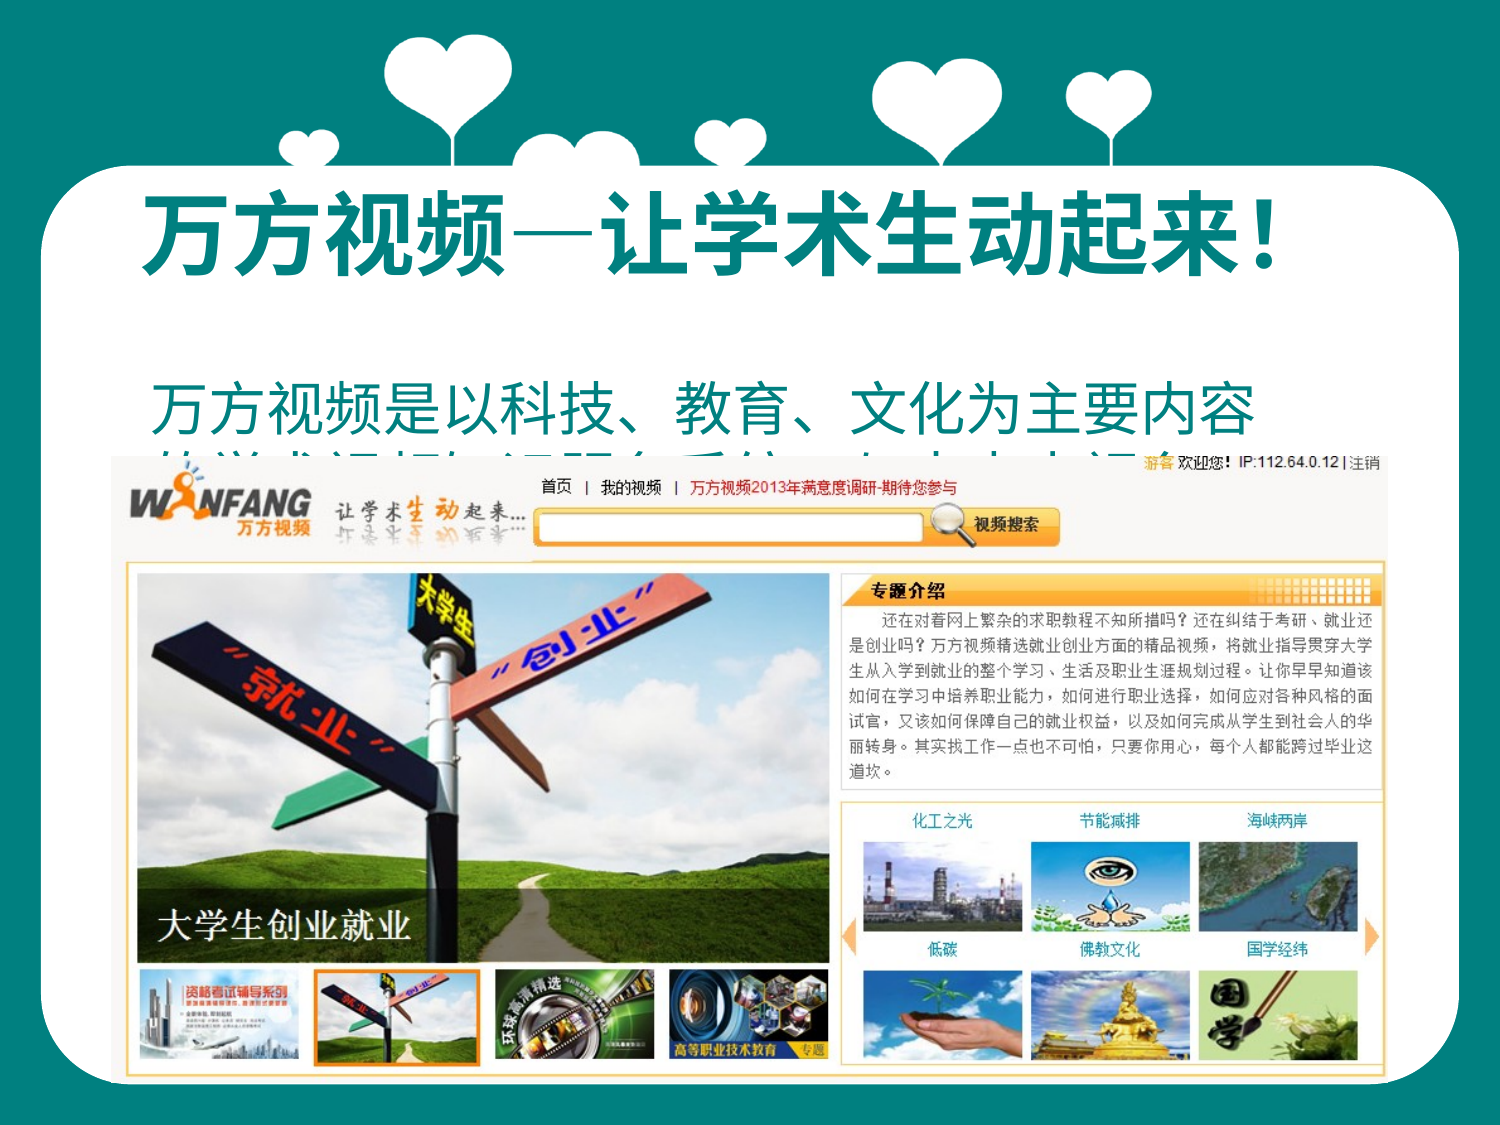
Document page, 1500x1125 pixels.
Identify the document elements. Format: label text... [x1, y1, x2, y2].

picture [111, 455, 1389, 1083]
text_box 万方视频是以科技、教育、文化为主要内容的学术视频知识服务系统，与中央电视台、教育部、凤凰卫视、中国科技信息研究所、中华医学会、中国科学院、北大光华、中国气象影视制作中心等国内外著名专业制作机构进行广泛的战略合作。 [135, 365, 1294, 454]
text_box 万方视频—让学术生动起来！ [61, 169, 1412, 358]
